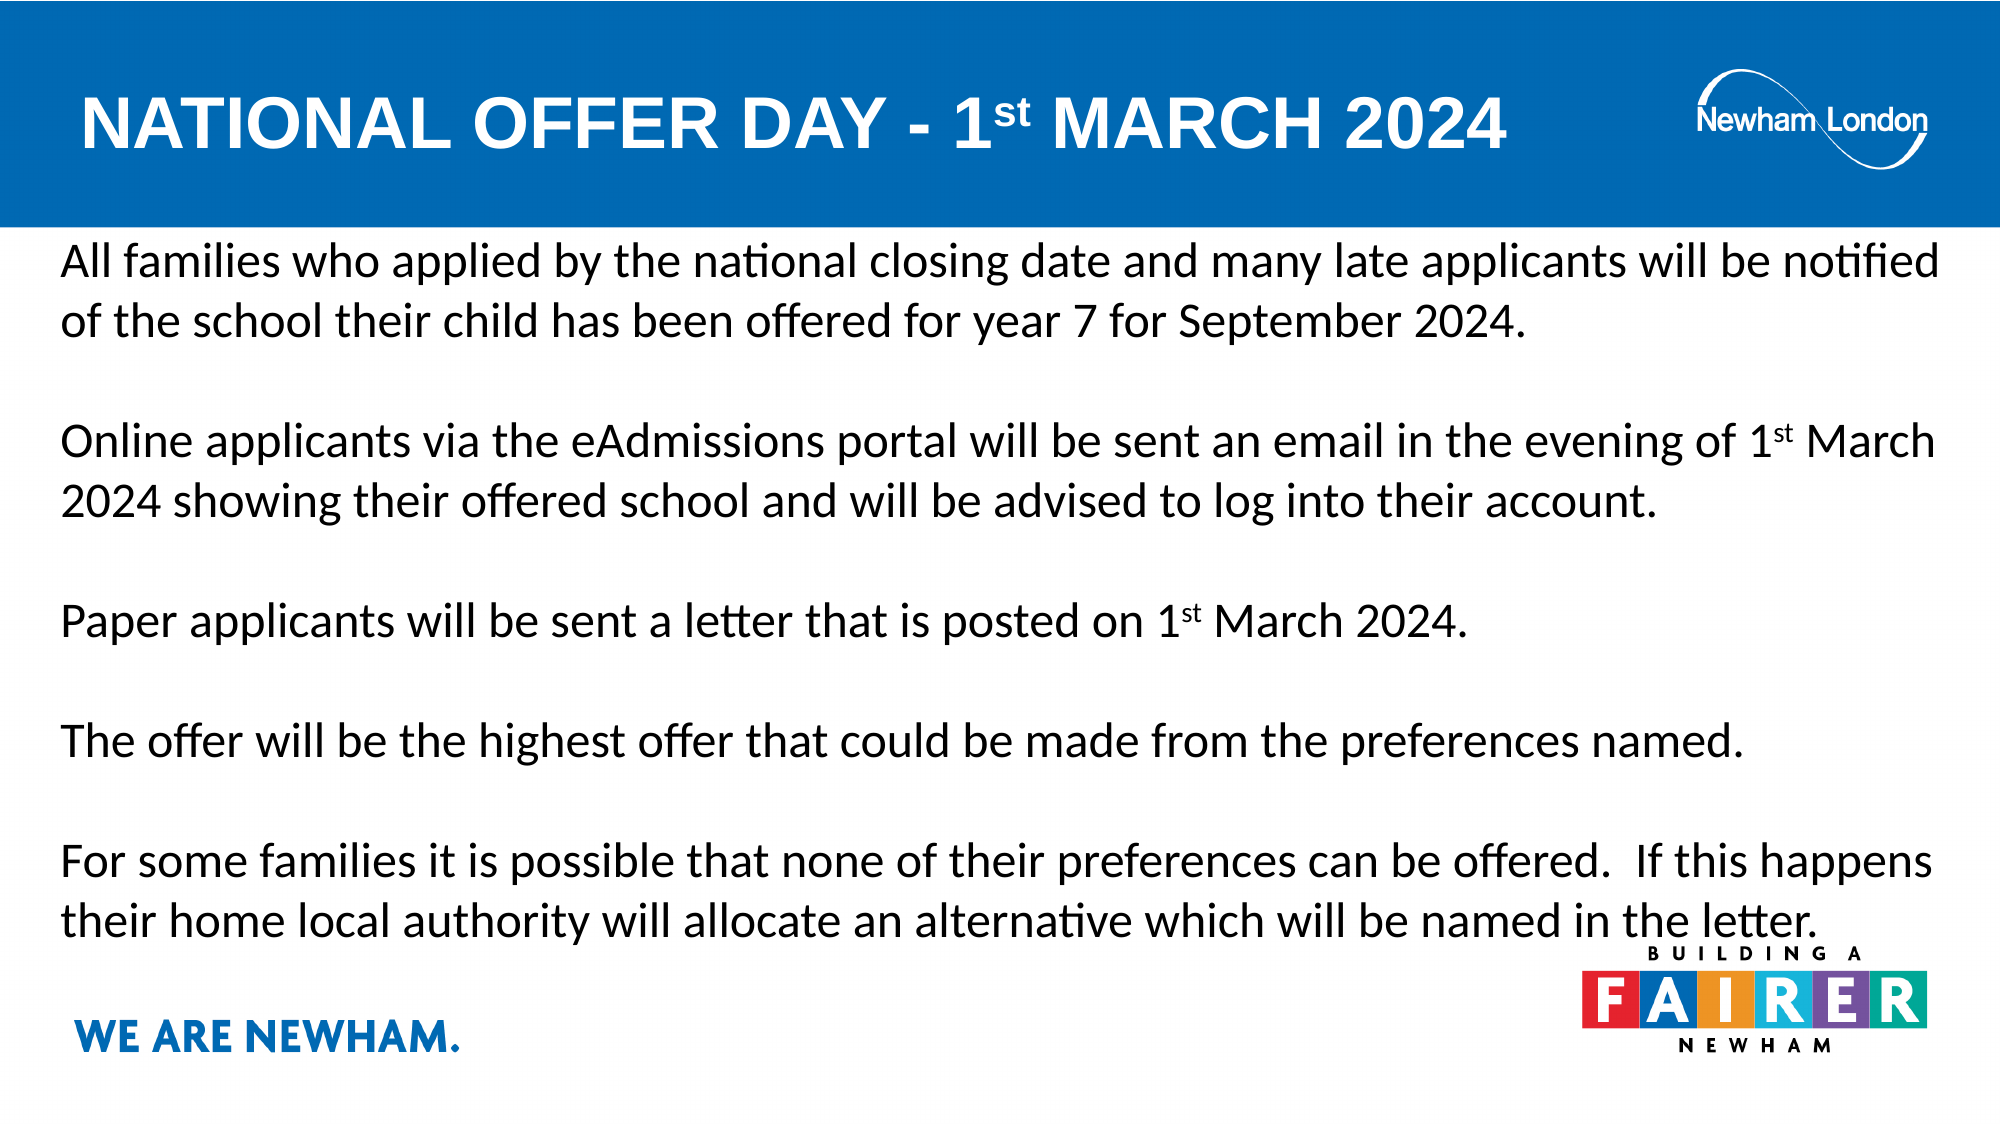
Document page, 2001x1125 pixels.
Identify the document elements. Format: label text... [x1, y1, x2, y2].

title NATIONAL OFFER DAY - 1st MARCH 2024 [64, 15, 1679, 172]
picture [0, 1, 2000, 1124]
text_box All families who applied by the national closing date and many late applicants will be notified of the school their child has been offered for year 7 for September 2024. Online applicants via the eAdmissions portal will be sent an email in the evening of 1st March 2024 showing their offered school and will be advised to log into their account. Paper applicants will be sent a letter that is posted on 1st March 2024. The offer will be the highest offer that could be made from the preferences named. For some families it is possible that none of their preferences can be offered. If this happens their home local authority will allocate an alternative which will be named in the letter. [45, 219, 1985, 955]
